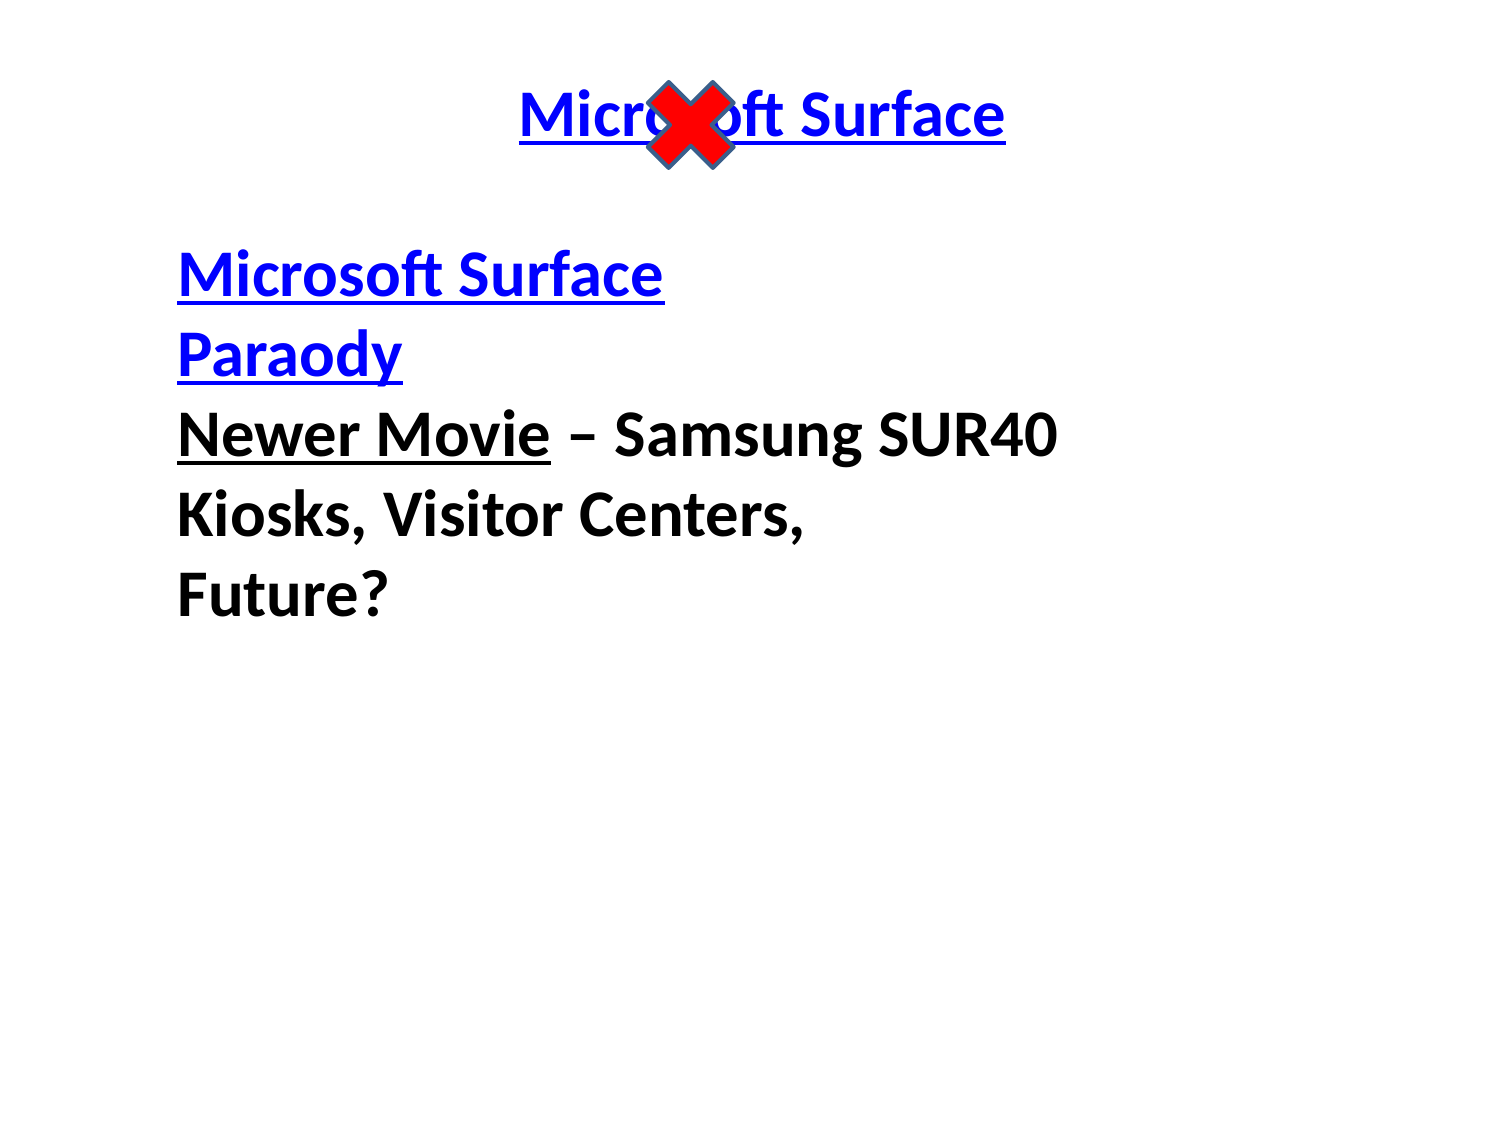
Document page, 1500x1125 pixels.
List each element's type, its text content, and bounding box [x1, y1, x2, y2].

text_box Microsoft Surface Microsoft Surface Paraody Newer Movie – Samsung SUR40 Kiosks, Visitor Centers, Future? [87, 62, 1438, 637]
text_box [645, 79, 736, 170]
